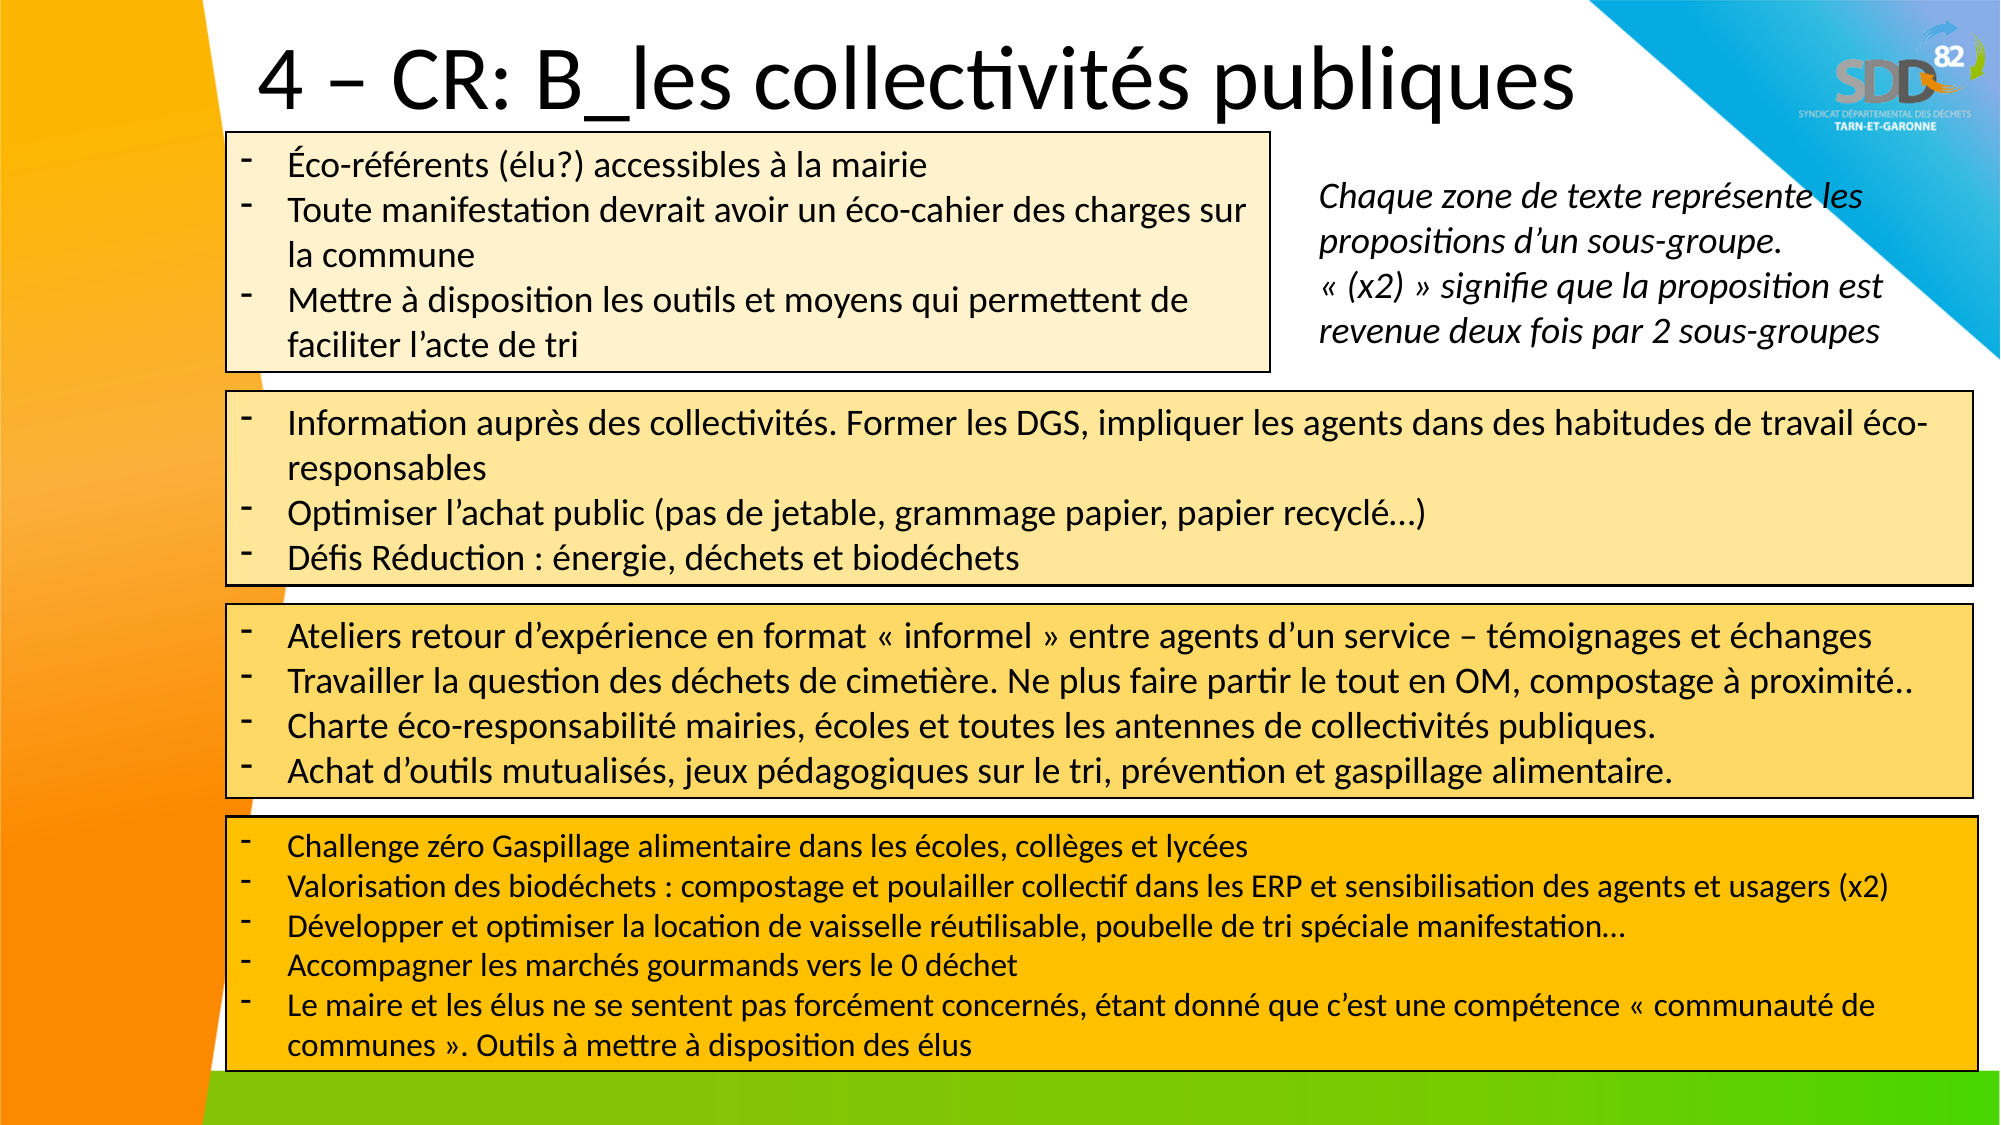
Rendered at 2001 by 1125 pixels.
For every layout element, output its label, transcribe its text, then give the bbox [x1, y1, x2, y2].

text_box Éco-référents (élu?) accessibles à la mairie Toute manifestation devrait avoir un éco-cahier des charges sur la commune Mettre à disposition les outils et moyens qui permettent de faciliter l’acte de tri [225, 131, 1271, 373]
text_box Ateliers retour d’expérience en format « informel » entre agents d’un service – témoignages et échanges Travailler la question des déchets de cimetière. Ne plus faire partir le tout en OM, compostage à proximité.. Charte éco-responsabilité mairies, écoles et toutes les antennes de collectivités publiques. Achat d’outils mutualisés, jeux pédagogiques sur le tri, prévention et gaspillage alimentaire. [225, 603, 1974, 799]
text_box Chaque zone de texte représente les propositions d’un sous-groupe. « (x2) » signifie que la proposition est revenue deux fois par 2 sous-groupes [1304, 163, 1907, 359]
picture [0, 0, 2001, 1125]
text_box Challenge zéro Gaspillage alimentaire dans les écoles, collèges et lycées Valorisation des biodéchets : compostage et poulailler collectif dans les ERP et sensibilisation des agents et usagers (x2) Développer et optimiser la location de vaisselle réutilisable, poubelle de tri spéciale manifestation… Accompagner les marchés gourmands vers le 0 déchet Le maire et les élus ne se sentent pas forcément concernés, étant donné que c’est une compétence « communauté de communes ». Outils à mettre à disposition des élus [225, 815, 1979, 1072]
text_box Information auprès des collectivités. Former les DGS, impliquer les agents dans des habitudes de travail éco-responsables Optimiser l’achat public (pas de jetable, grammage papier, papier recyclé…) Défis Réduction : énergie, déchets et biodéchets [225, 390, 1974, 587]
text_box 4 – CR: B_les collectivités publiques [243, 10, 1732, 135]
